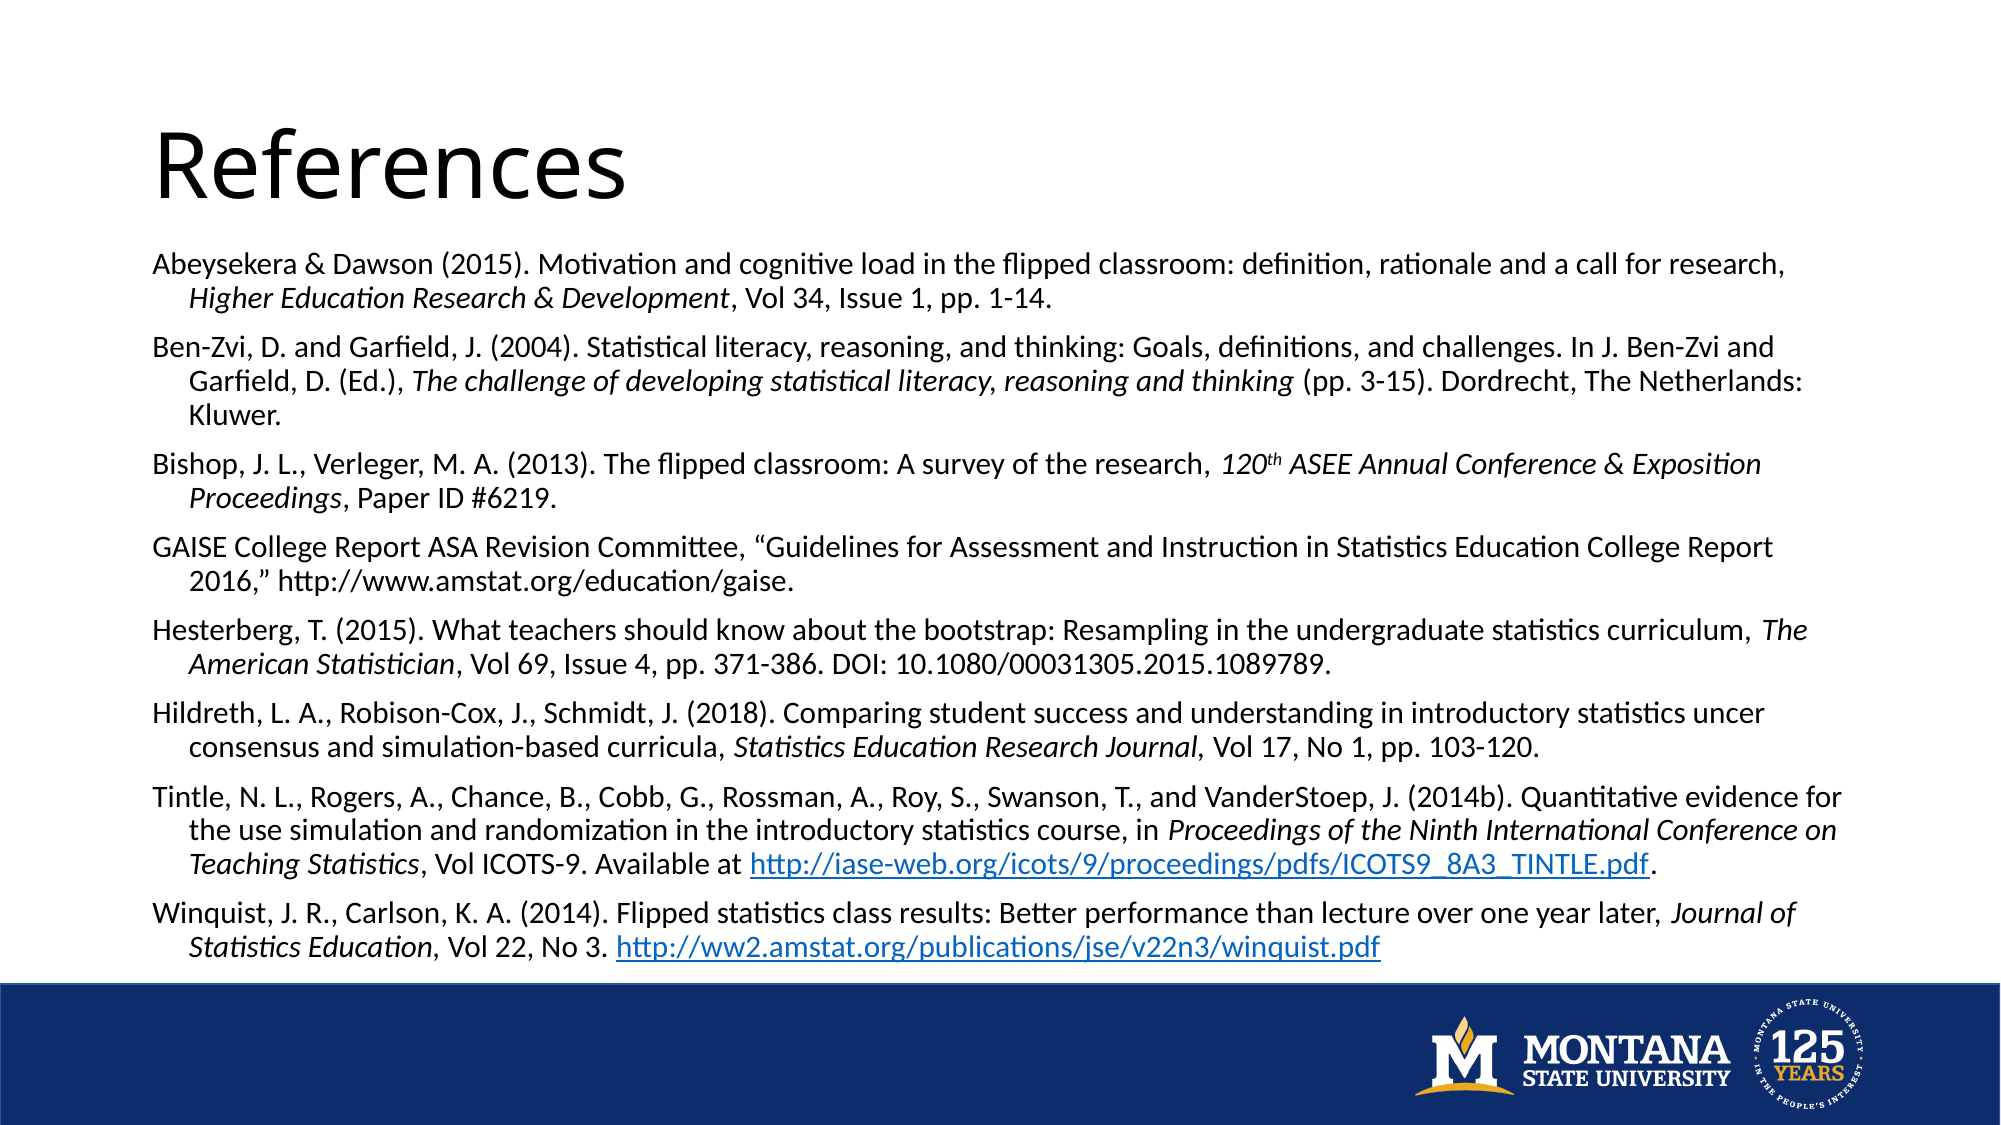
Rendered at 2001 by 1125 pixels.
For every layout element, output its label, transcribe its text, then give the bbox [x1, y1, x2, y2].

list Abeysekera & Dawson (2015). Motivation and cognitive load in the flipped classroom: definition, rationale and a call for research, Higher Education Research & Development, Vol 34, Issue 1, pp. 1-14. Ben-Zvi, D. and Garfield, J. (2004). Statistical literacy, reasoning, and thinking: Goals, definitions, and challenges. In J. Ben-Zvi and Garfield, D. (Ed.), The challenge of developing statistical literacy, reasoning and thinking (pp. 3-15). Dordrecht, The Netherlands: Kluwer. Bishop, J. L., Verleger, M. A. (2013). The flipped classroom: A survey of the research, 120th ASEE Annual Conference & Exposition Proceedings, Paper ID #6219. GAISE College Report ASA Revision Committee, “Guidelines for Assessment and Instruction in Statistics Education College Report 2016,” http://www.amstat.org/education/gaise. Hesterberg, T. (2015). What teachers should know about the bootstrap: Resampling in the undergraduate statistics curriculum, The American Statistician, Vol 69, Issue 4, pp. 371-386. DOI: 10.1080/00031305.2015.1089789. Hildreth, L. A., Robison-Cox, J., Schmidt, J. (2018). Comparing student success and understanding in introductory statistics uncer consensus and simulation-based curricula, Statistics Education Research Journal, Vol 17, No 1, pp. 103-120. Tintle, N. L., Rogers, A., Chance, B., Cobb, G., Rossman, A., Roy, S., Swanson, T., and VanderStoep, J. (2014b). Quantitative evidence for the use simulation and randomization in the introductory statistics course, in Proceedings of the Ninth International Conference on Teaching Statistics, Vol ICOTS-9. Available at http://iase-web.org/icots/9/proceedings/pdfs/ICOTS9_8A3_TINTLE.pdf. Winquist, J. R., Carlson, K. A. (2014). Flipped statistics class results: Better performance than lecture over one year later, Journal of Statistics Education, Vol 22, No 3. http://ww2.amstat.org/publications/jse/v22n3/winquist.pdf [137, 239, 1863, 982]
title References [137, 59, 1863, 239]
picture [1415, 999, 1863, 1109]
